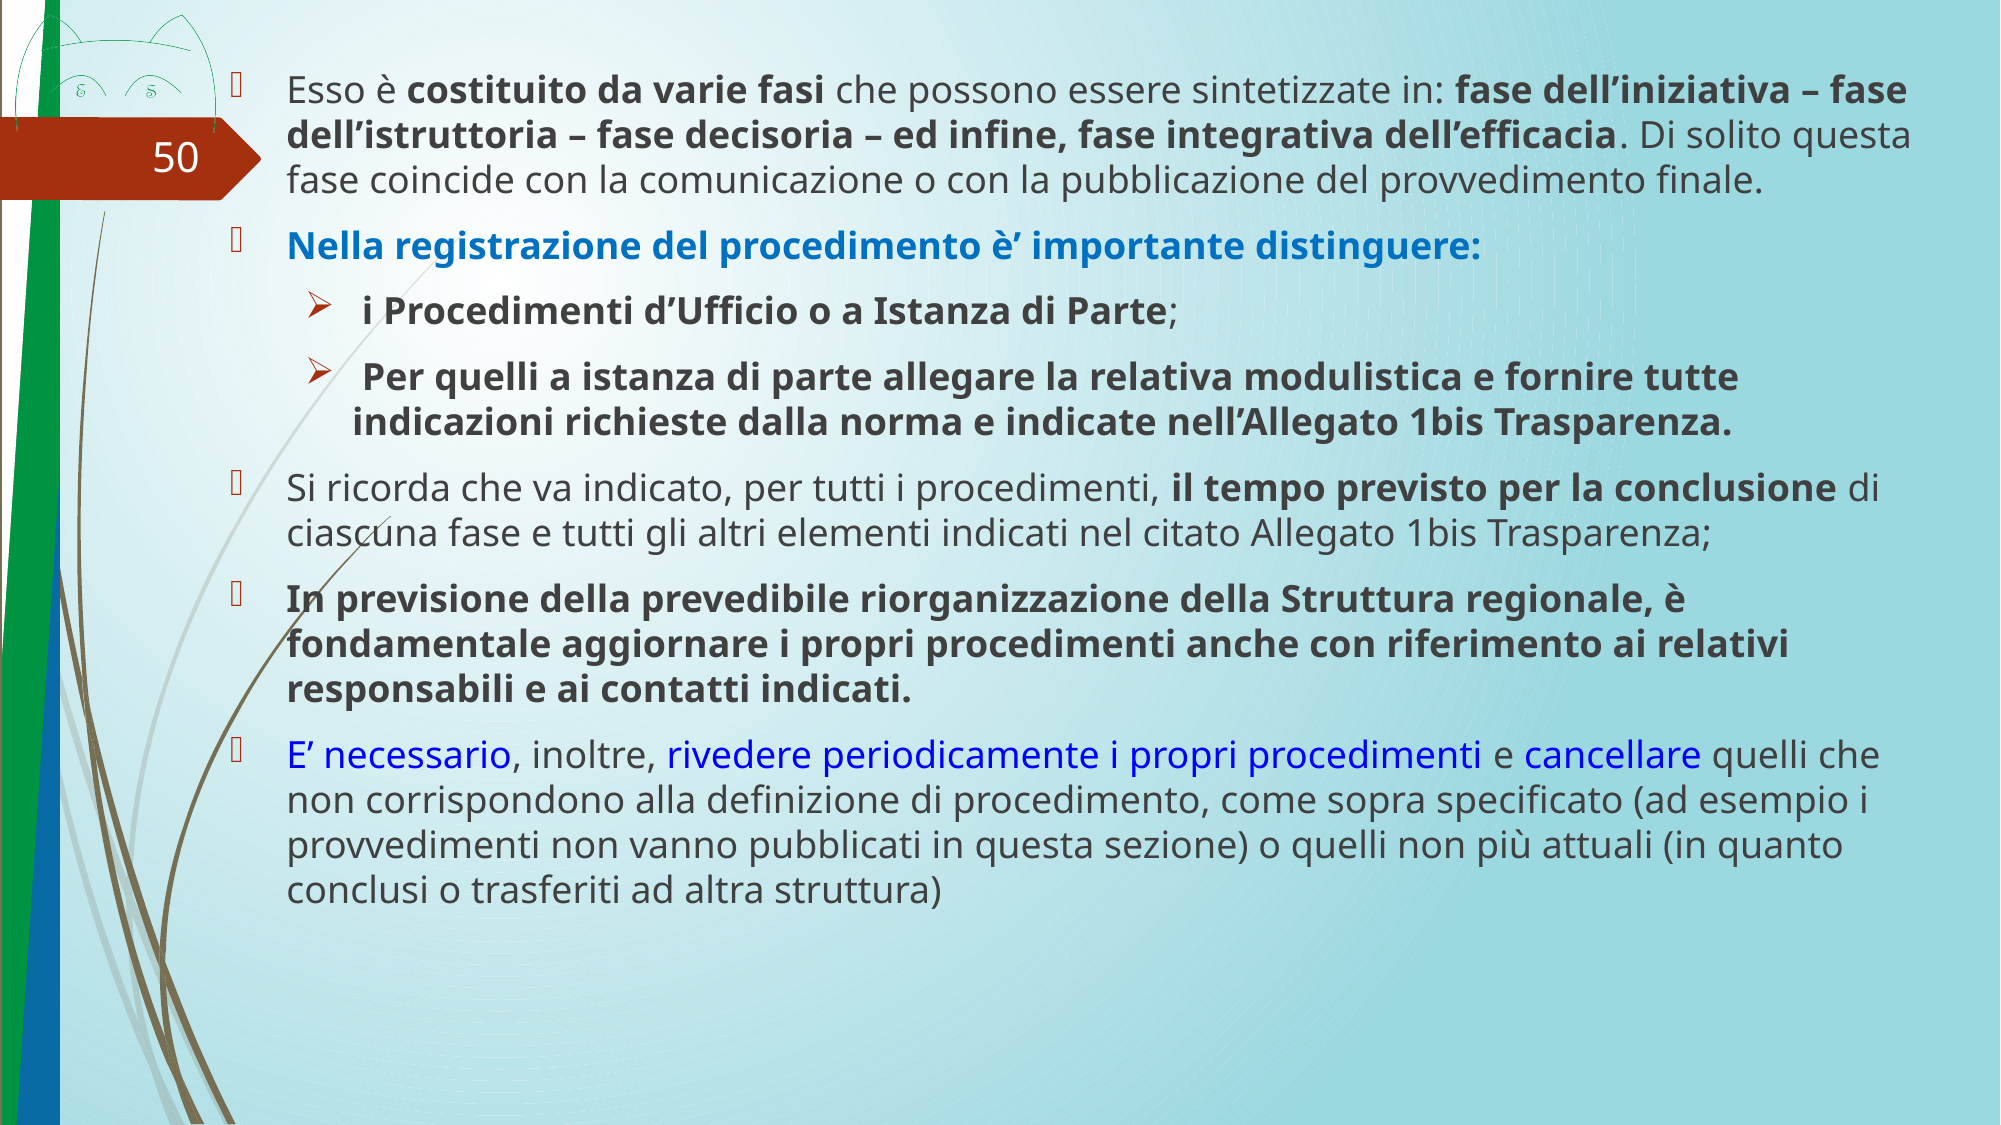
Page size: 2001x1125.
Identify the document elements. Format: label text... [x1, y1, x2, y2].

picture [15, 14, 216, 133]
list Esso è costituito da varie fasi che possono essere sintetizzate in: fase dell’iniziativa – fase dell’istruttoria – fase decisoria – ed infine, fase integrativa dell’efficacia. Di solito questa fase coincide con la comunicazione o con la pubblicazione del provvedimento finale. Nella registrazione del procedimento è’ importante distinguere: i Procedimenti d’Ufficio o a Istanza di Parte; Per quelli a istanza di parte allegare la relativa modulistica e fornire tutte indicazioni richieste dalla norma e indicate nell’Allegato 1bis Trasparenza. Si ricorda che va indicato, per tutti i procedimenti, il tempo previsto per la conclusione di ciascuna fase e tutti gli altri elementi indicati nel citato Allegato 1bis Trasparenza; In previsione della prevedibile riorganizzazione della Struttura regionale, è fondamentale aggiornare i propri procedimenti anche con riferimento ai relativi responsabili e ai contatti indicati. E’ necessario, inoltre, rivedere periodicamente i propri procedimenti e cancellare quelli che non corrispondono alla definizione di procedimento, come sopra specificato (ad esempio i provvedimenti non vanno pubblicati in questa sezione) o quelli non più attuali (in quanto conclusi o trasferiti ad altra struttura) [215, 58, 1949, 1125]
slide_number 50 [87, 129, 216, 190]
